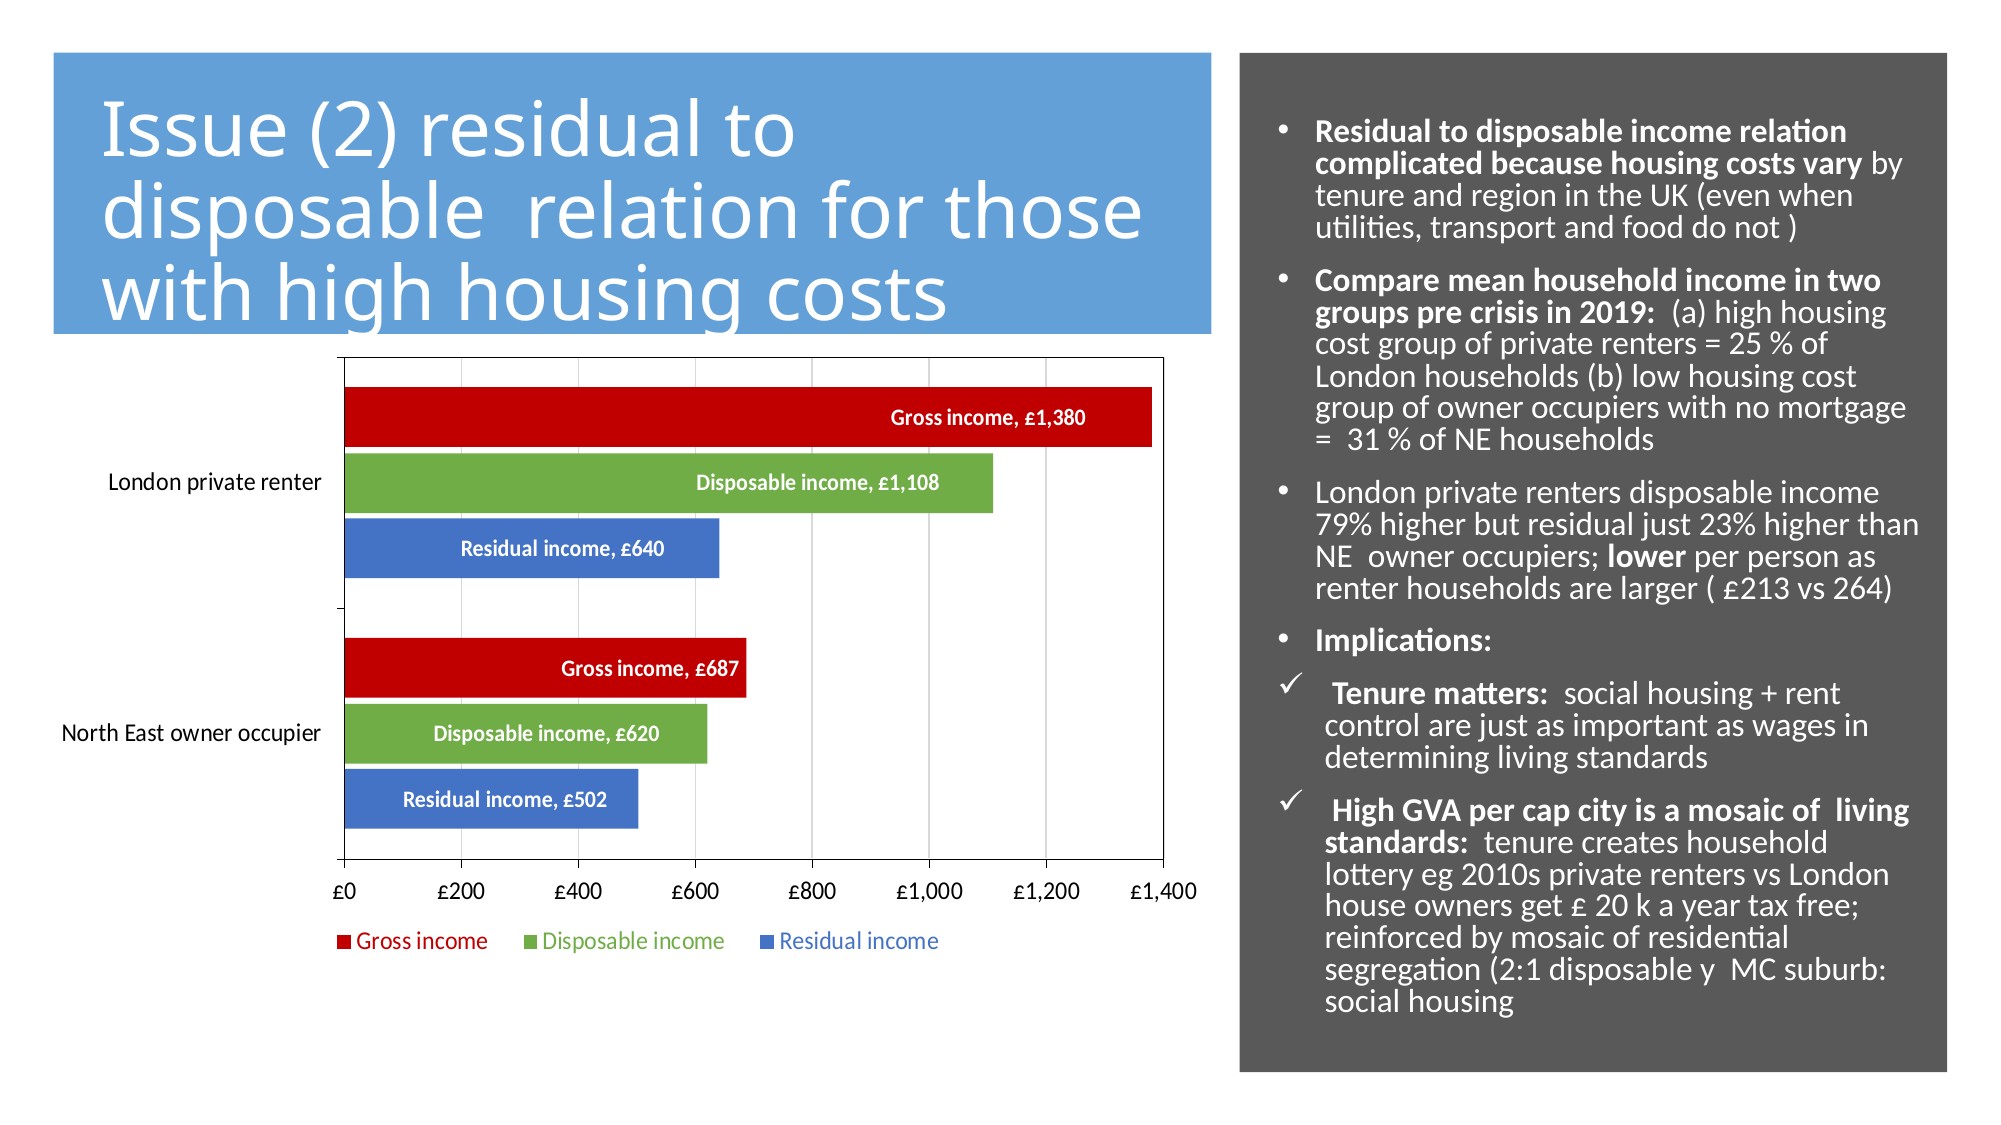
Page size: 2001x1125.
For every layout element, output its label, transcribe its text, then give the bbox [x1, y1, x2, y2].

list Residual to disposable income relation complicated because housing costs vary by tenure and region in the UK (even when utilities, transport and food do not ) Compare mean household income in two groups pre crisis in 2019: (a) high housing cost group of private renters = 25 % of London households (b) low housing cost group of owner occupiers with no mortgage = 31 % of NE households London private renters disposable income 79% higher but residual just 23% higher than NE owner occupiers; lower per person as renter households are larger ( £213 vs 264) Implications: Tenure matters: social housing + rent control are just as important as wages in determining living standards High GVA per cap city is a mosaic of living standards: tenure creates household lottery eg 2010s private renters vs London house owners get £ 20 k a year tax free; reinforced by mosaic of residential segregation (2:1 disposable y MC suburb: social housing [1243, 40, 1937, 1097]
picture [47, 333, 1218, 977]
text_box [1937, 52, 1948, 1073]
text_box [1239, 52, 1243, 1073]
text_box [53, 52, 1212, 333]
title Issue (2) residual to disposable relation for those with high housing costs [85, 80, 1168, 333]
